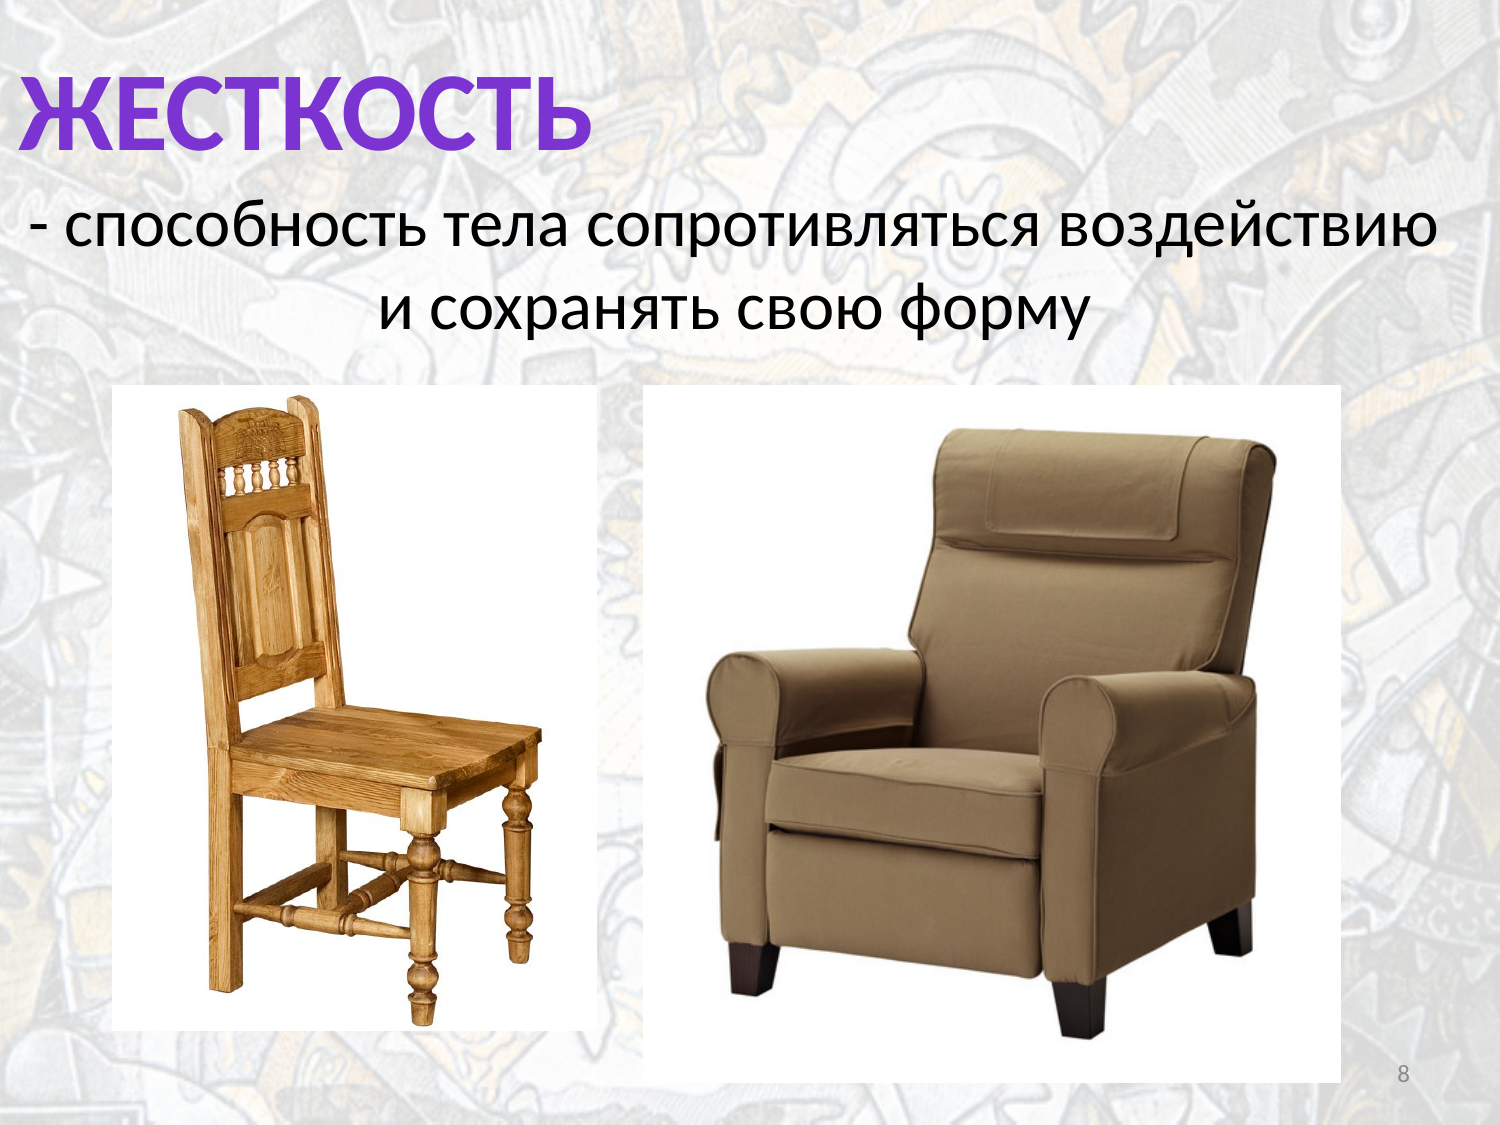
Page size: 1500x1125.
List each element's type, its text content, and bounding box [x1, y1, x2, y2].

text_box ЖЕСТКОСТЬ [4, 30, 610, 170]
text_box - способность тела сопротивляться воздействию и сохранять свою форму [0, 170, 1470, 351]
slide_number 8 [1074, 1042, 1425, 1103]
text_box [111, 385, 1341, 1083]
